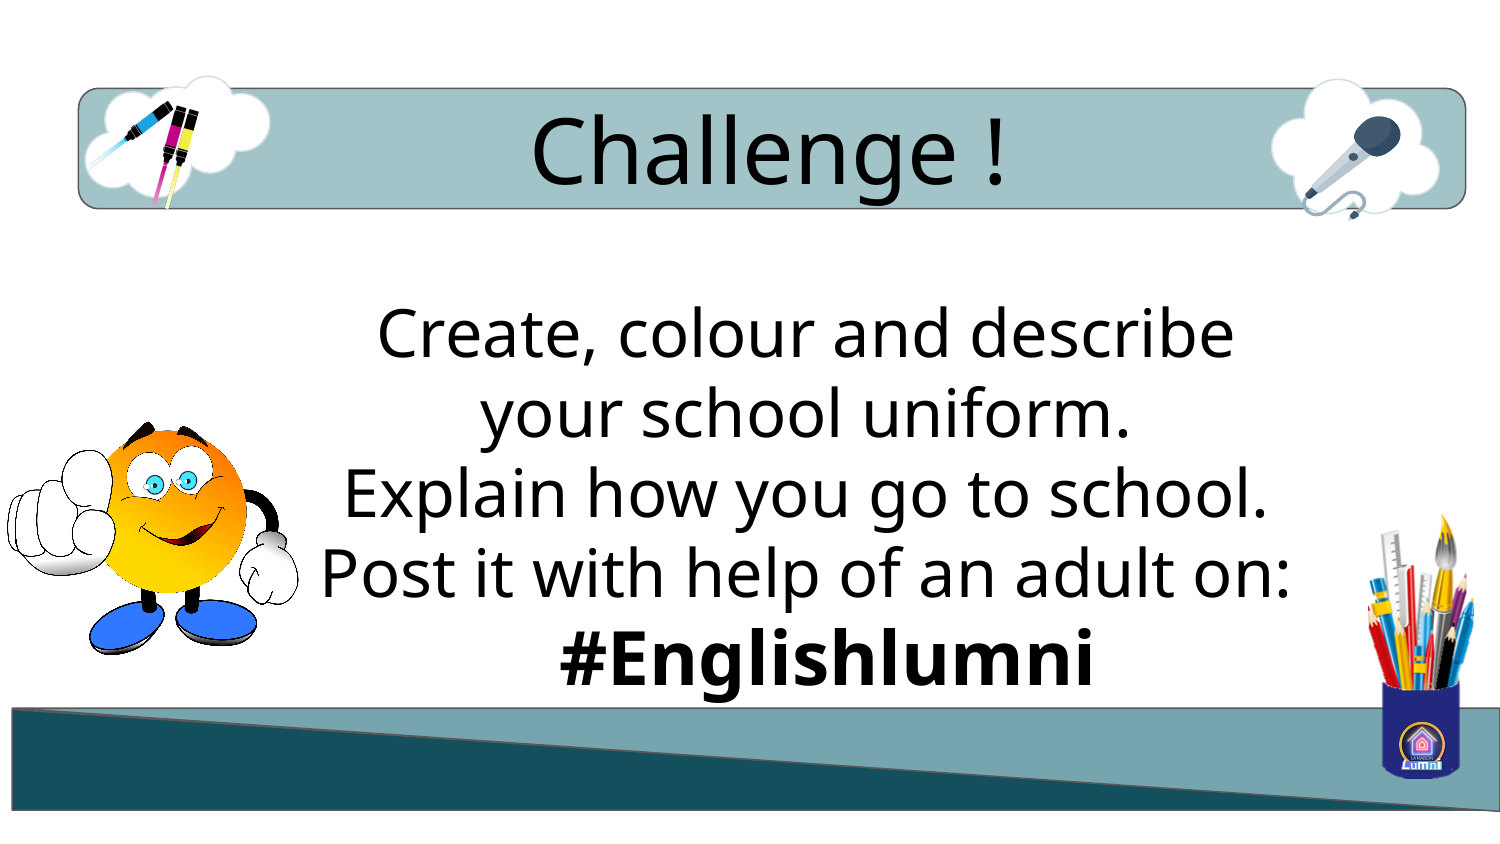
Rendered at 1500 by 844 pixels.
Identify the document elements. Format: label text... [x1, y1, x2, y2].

picture [1359, 513, 1485, 782]
picture [0, 412, 311, 661]
picture [83, 86, 199, 210]
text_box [1300, 115, 1403, 222]
text_box Challenge ! [277, 99, 1261, 196]
text_box Create, colour and describe your school uniform. Explain how you go to school. Post it with help of an adult on: #Englishlumni [277, 245, 1324, 660]
